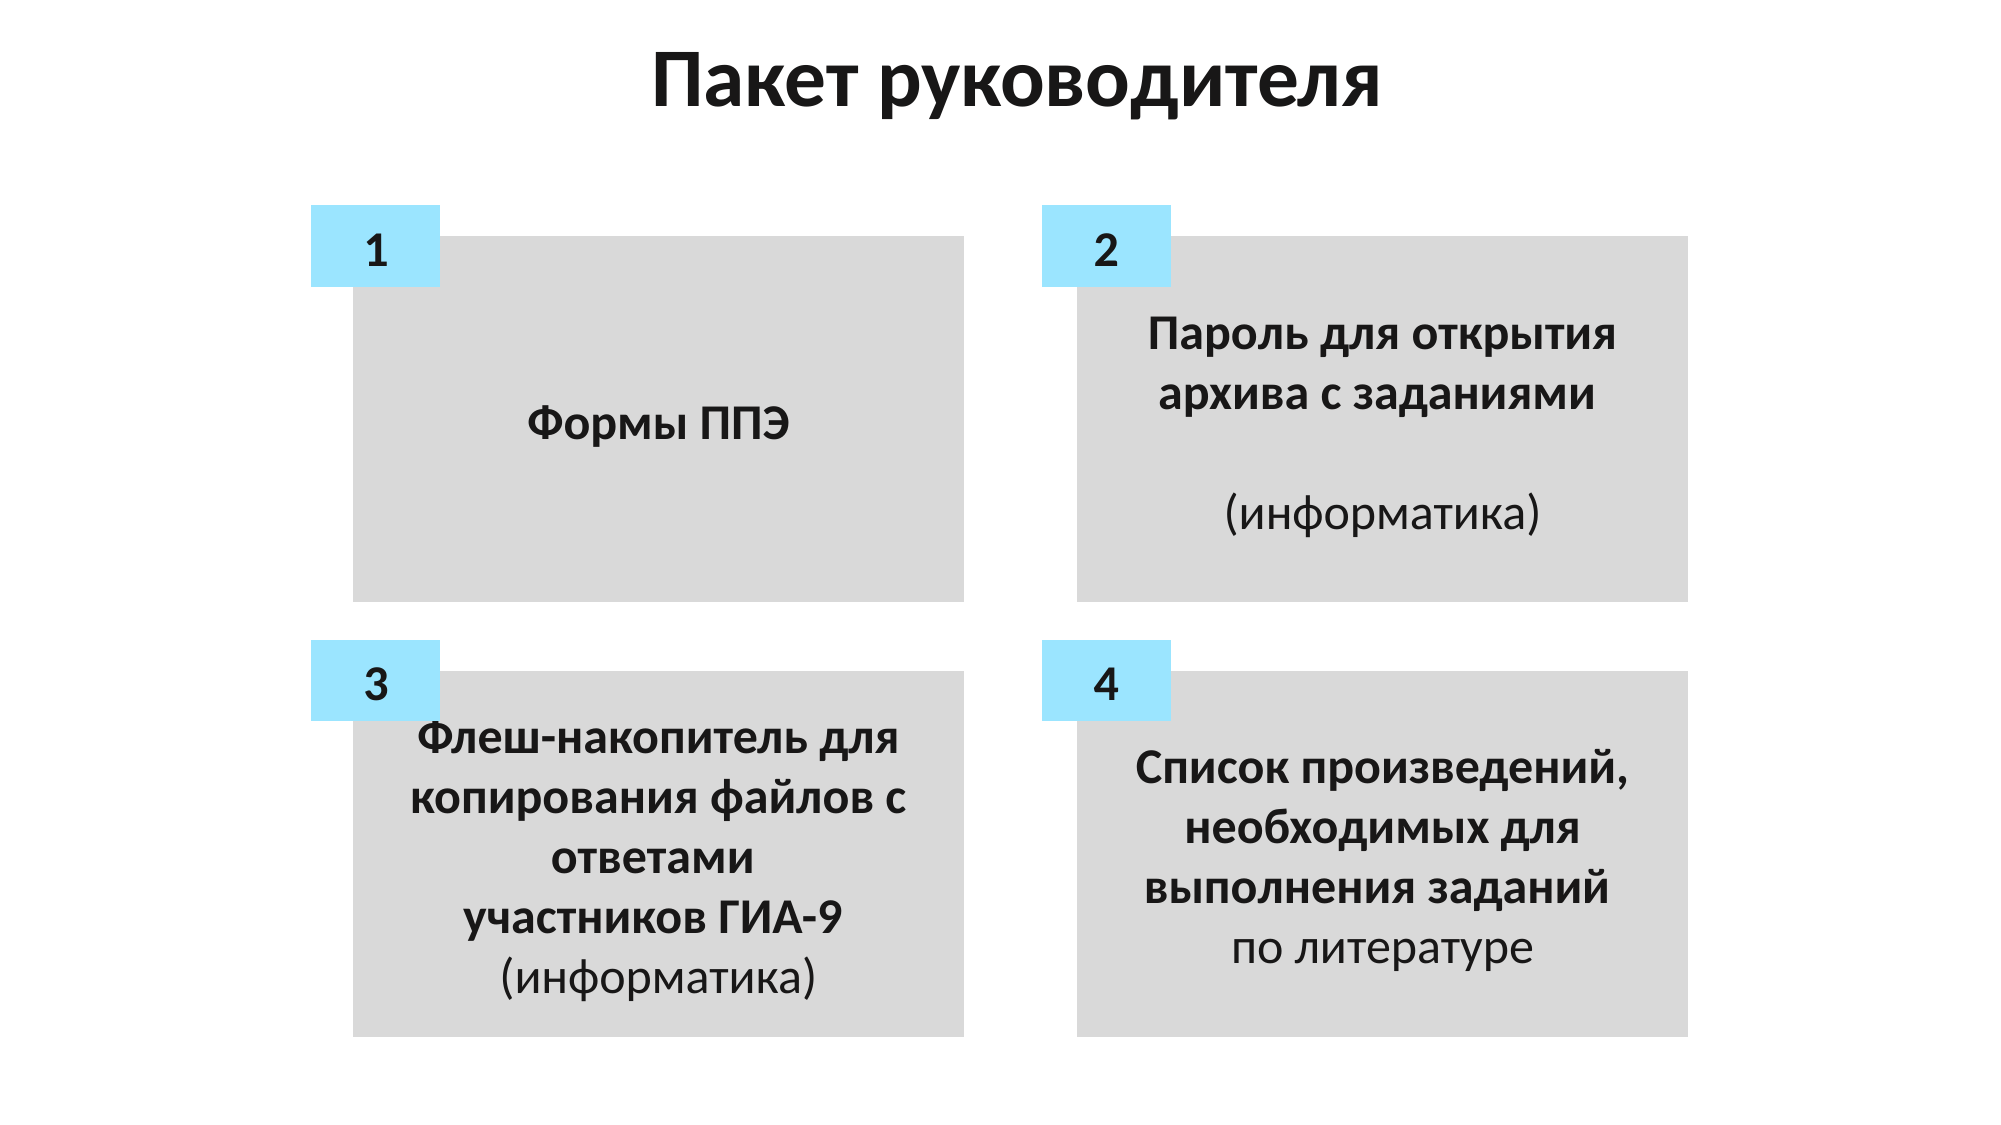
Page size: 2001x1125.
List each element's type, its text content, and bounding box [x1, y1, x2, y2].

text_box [312, 206, 1688, 1036]
text_box Пакет руководителя [636, 15, 1399, 131]
